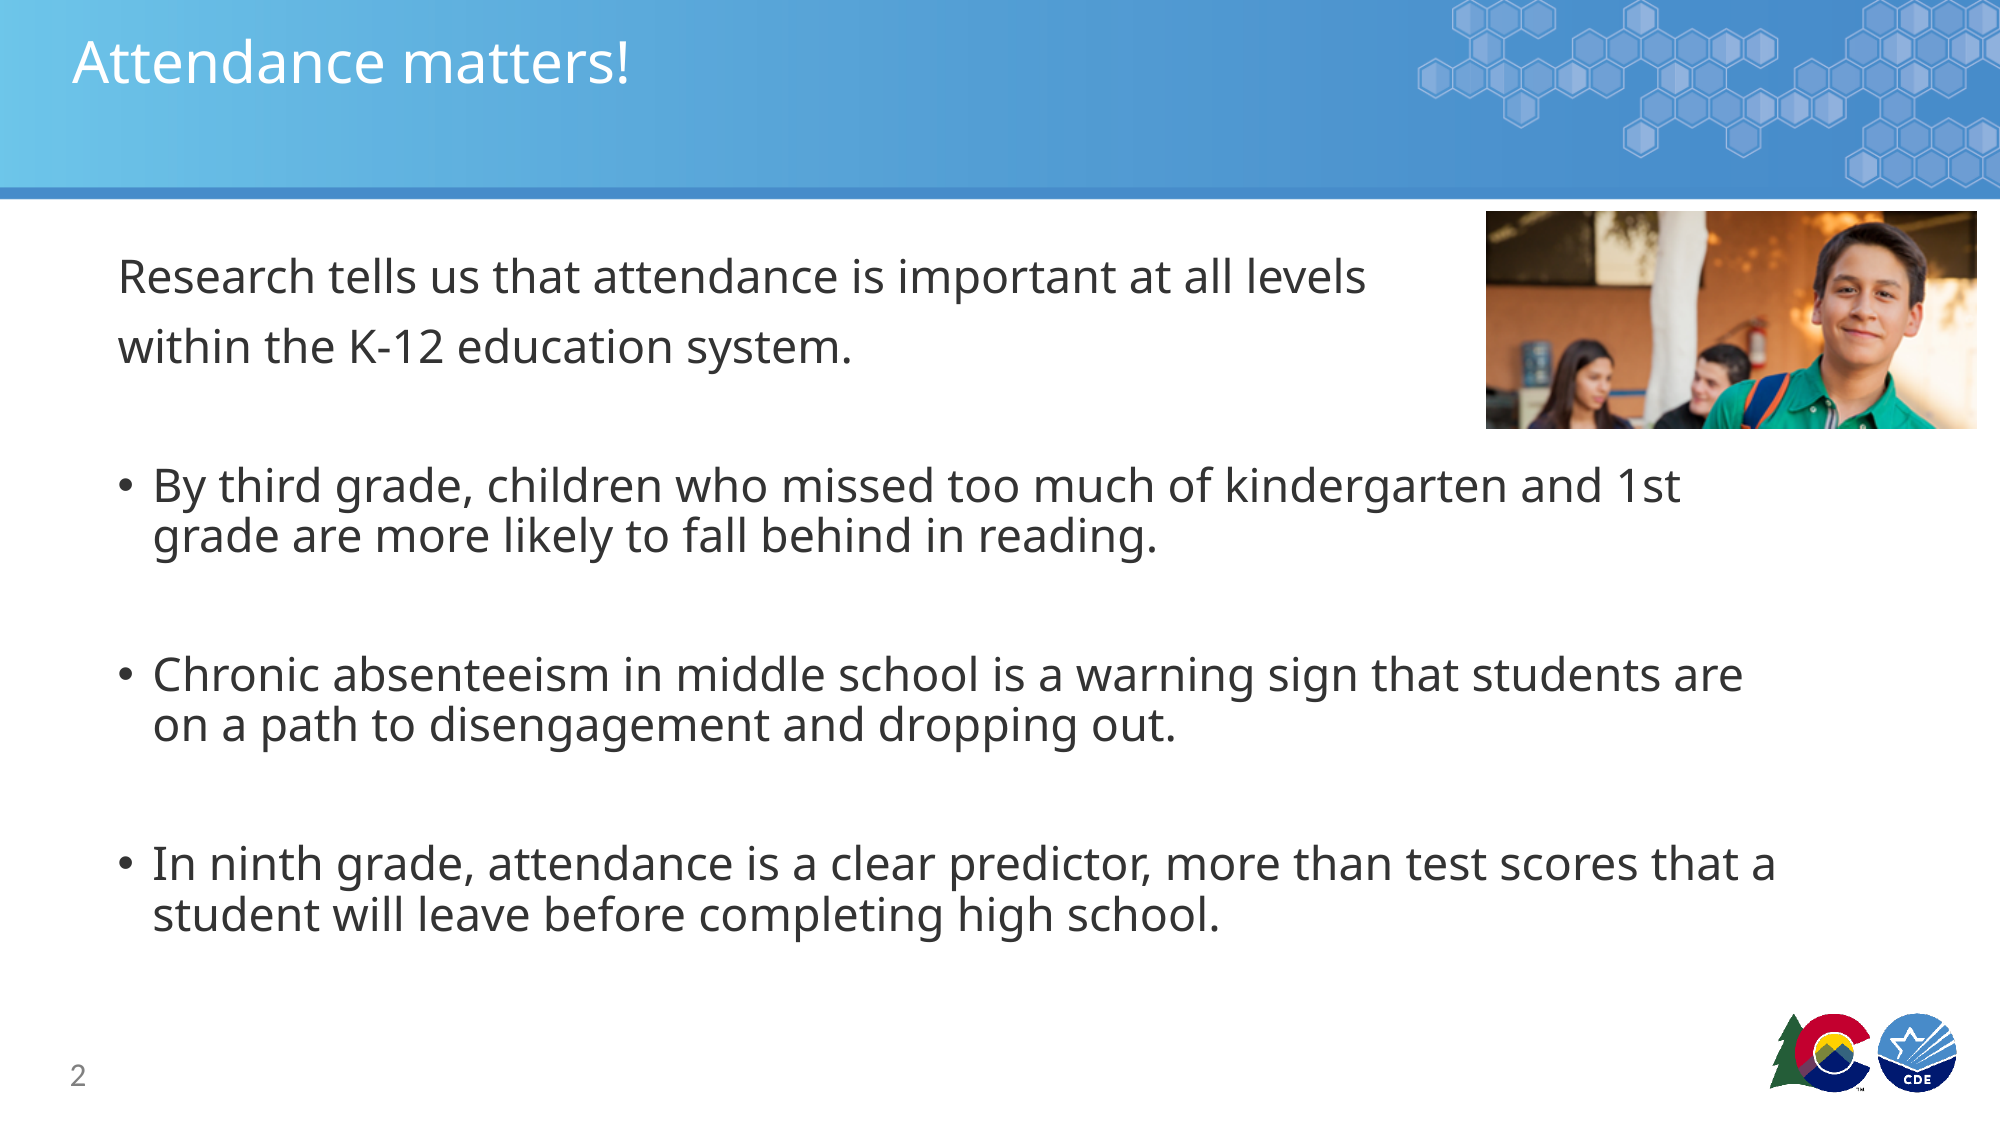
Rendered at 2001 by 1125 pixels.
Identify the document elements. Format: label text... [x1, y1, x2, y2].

title Attendance matters! [72, 33, 1396, 182]
list Research tells us that attendance is important at all levels within the K-12 education system. By third grade, children who missed too much of kindergarten and 1st grade are more likely to fall behind in reading. Chronic absenteeism in middle school is a warning sign that students are on a path to disengagement and dropping out. In ninth grade, attendance is a clear predictor, more than test scores that a student will leave before completing high school. [102, 246, 1821, 954]
picture [1768, 1012, 1957, 1093]
picture [1486, 211, 1977, 429]
slide_number 2 [54, 1042, 505, 1103]
picture [0, 0, 2000, 200]
